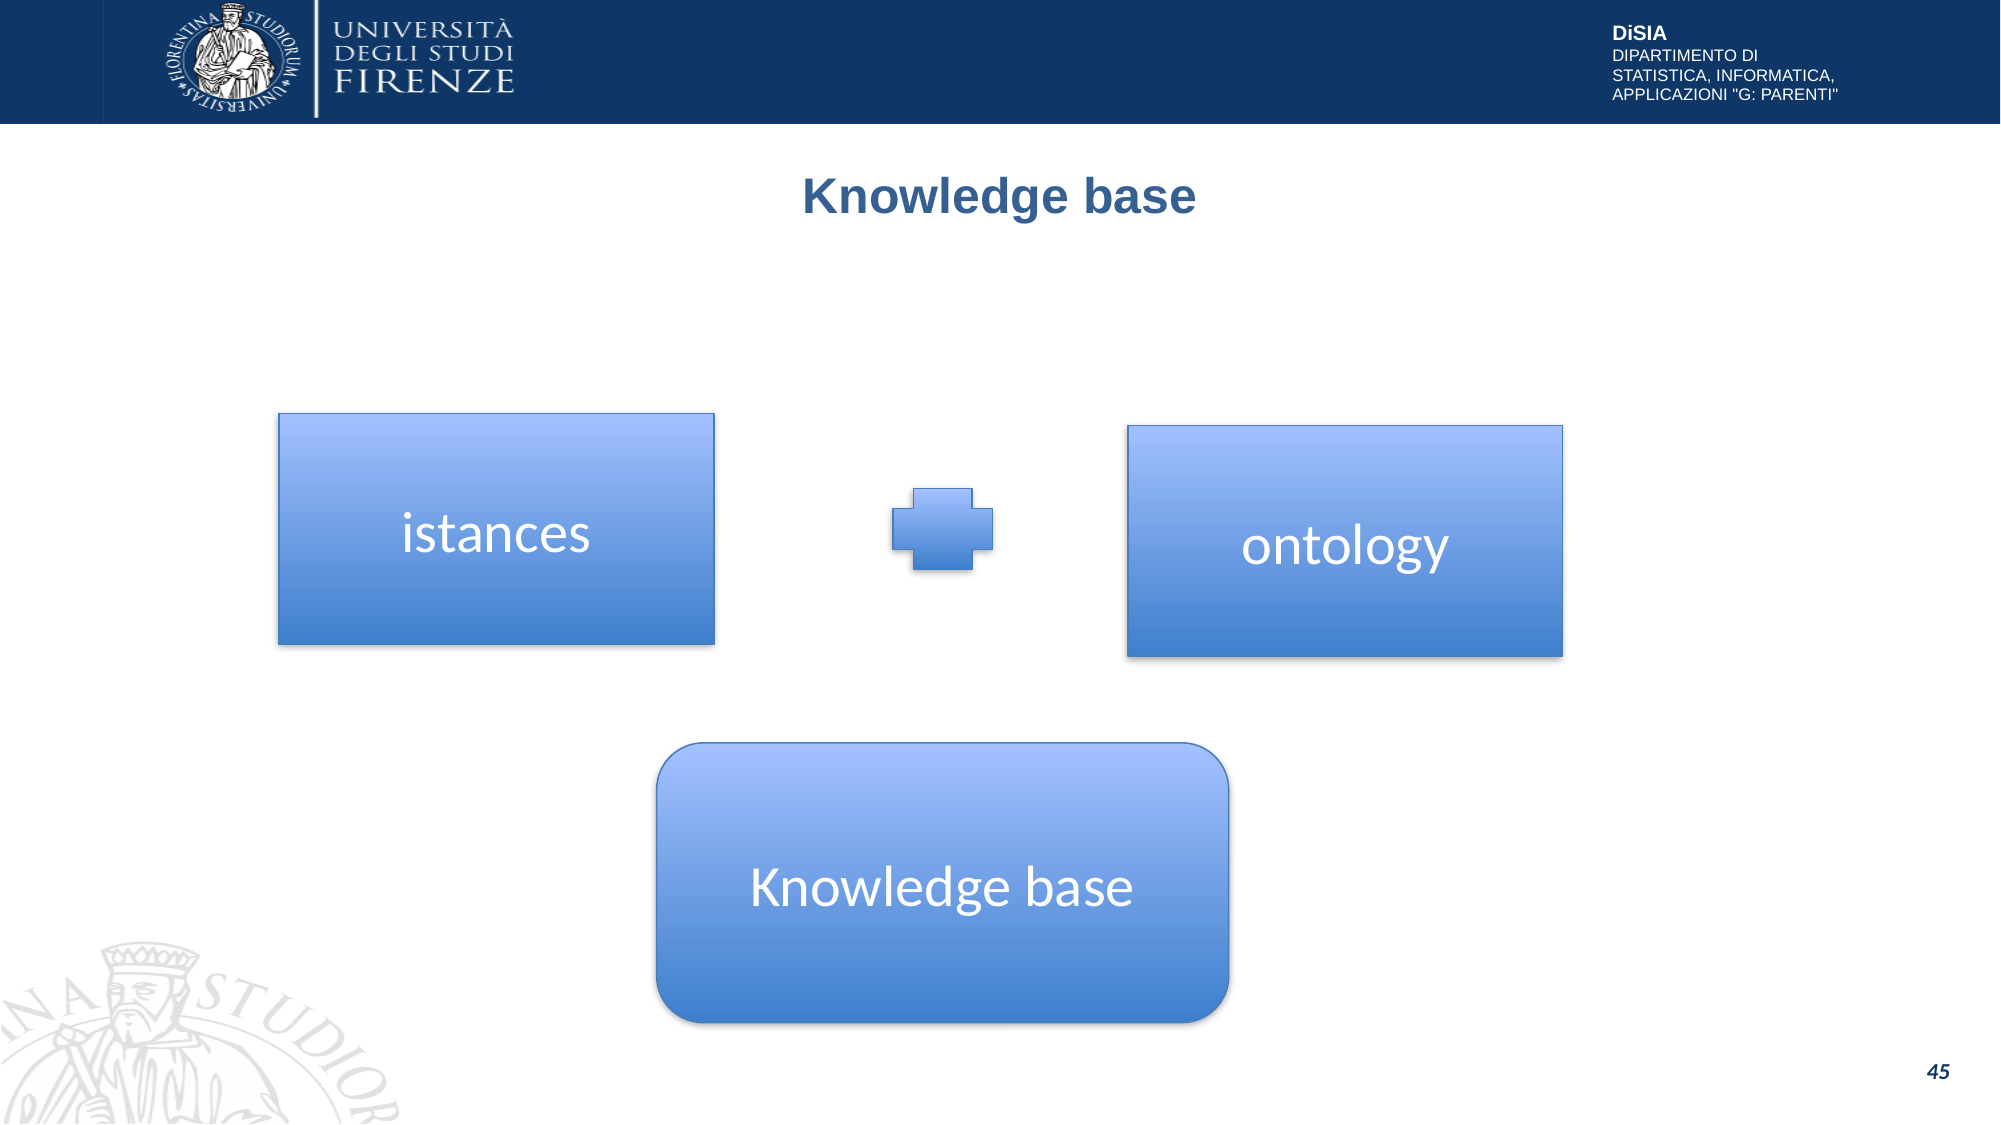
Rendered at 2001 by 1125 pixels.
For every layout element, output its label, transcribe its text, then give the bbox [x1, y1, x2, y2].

title Knowledge base [99, 130, 1900, 256]
text_box [892, 488, 993, 570]
text_box Knowledge base [655, 742, 1230, 1024]
text_box ontology [1127, 425, 1563, 657]
picture [0, 847, 474, 1125]
slide_number 45 [1819, 1040, 1966, 1101]
text_box istances [278, 413, 715, 645]
picture [0, 0, 2001, 125]
